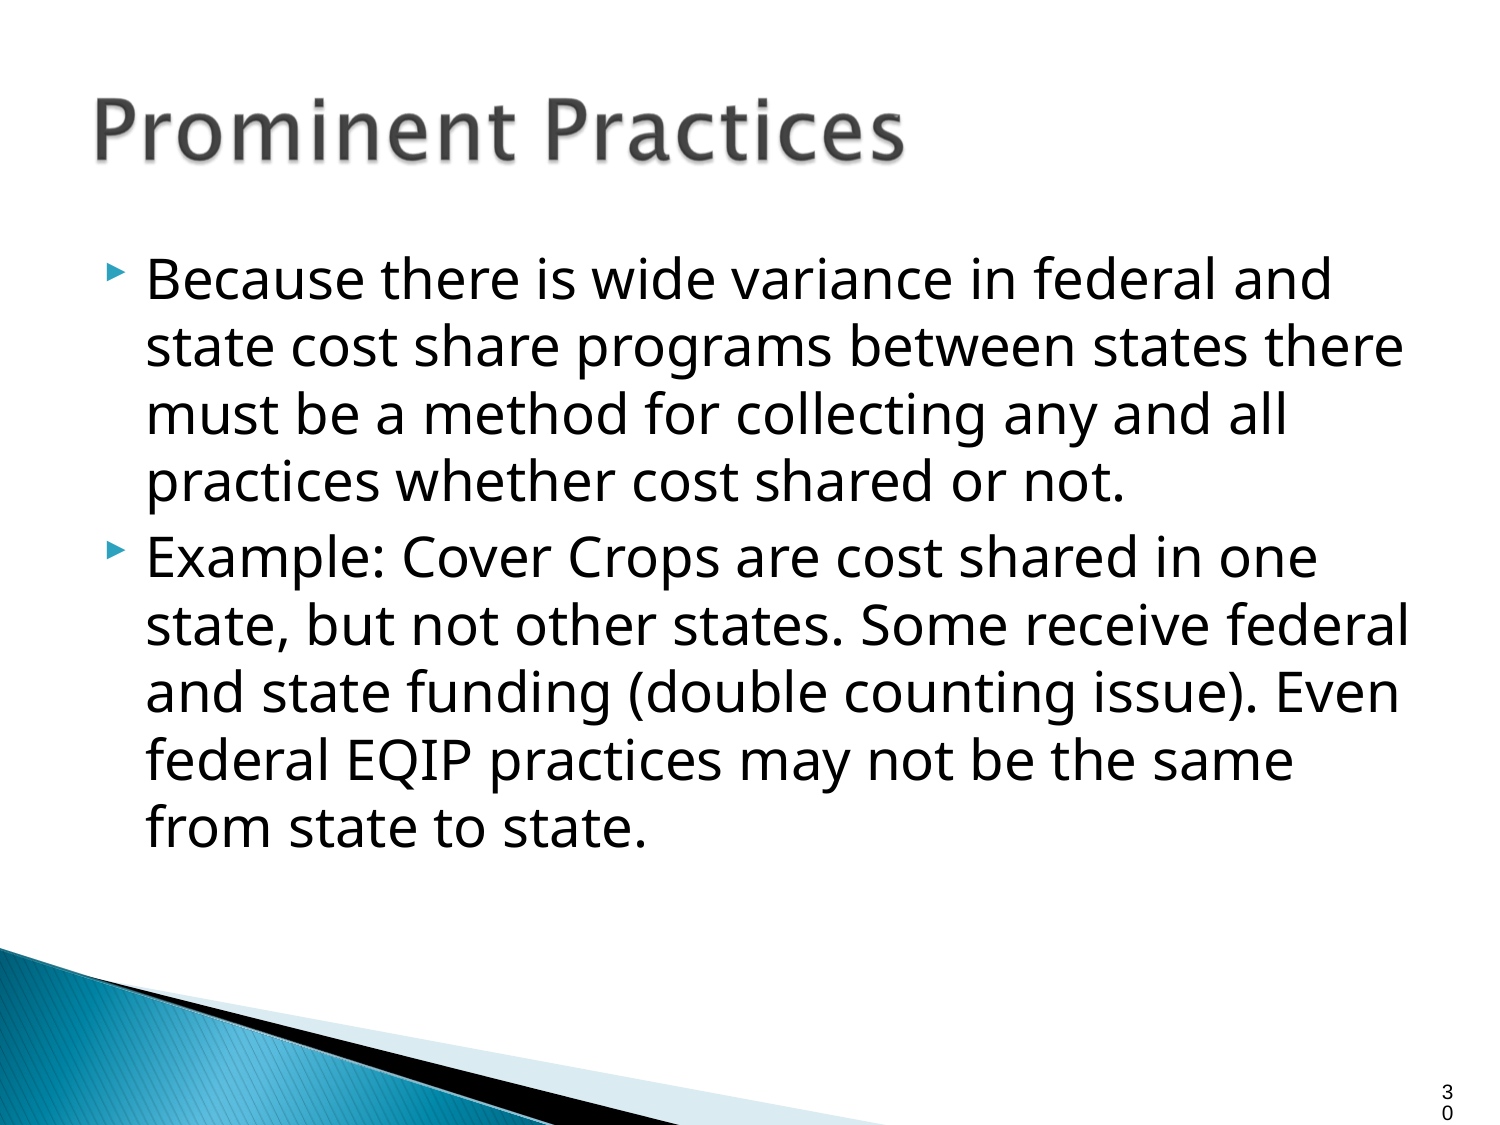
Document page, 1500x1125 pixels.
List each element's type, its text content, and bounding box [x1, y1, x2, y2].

picture [0, 946, 559, 1125]
slide_number 30 [1426, 1071, 1469, 1112]
list Because there is wide variance in federal and state cost share programs between states there must be a method for collecting any and all practices whether cost shared or not. Example: Cover Crops are cost shared in one state, but not other states. Some receive federal and state funding (double counting issue). Even federal EQIP practices may not be the same from state to state. [74, 242, 1426, 1125]
picture [31, 43, 1427, 235]
